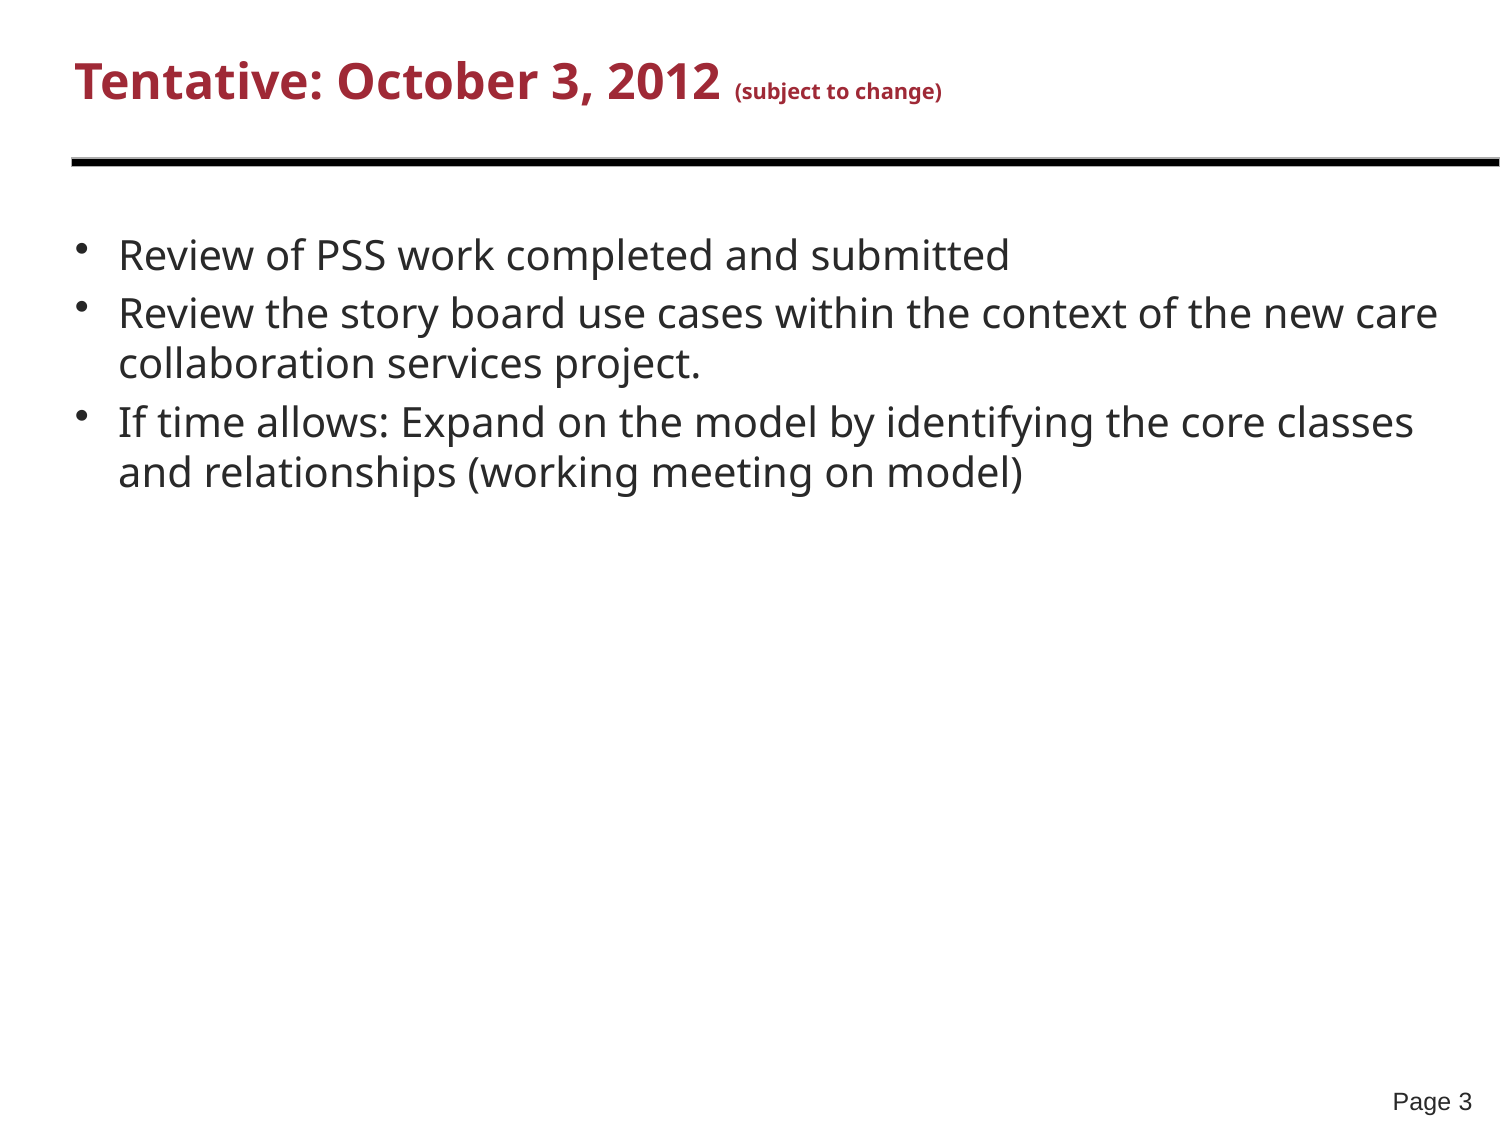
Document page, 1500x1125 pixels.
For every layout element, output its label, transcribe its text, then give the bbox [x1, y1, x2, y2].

title Tentative: October 3, 2012 (subject to change) [74, 19, 1447, 139]
list Review of PSS work completed and submitted Review the story board use cases within the context of the new care collaboration services project. If time allows: Expand on the model by identifying the core classes and relationships (working meeting on model) [74, 192, 1448, 1059]
